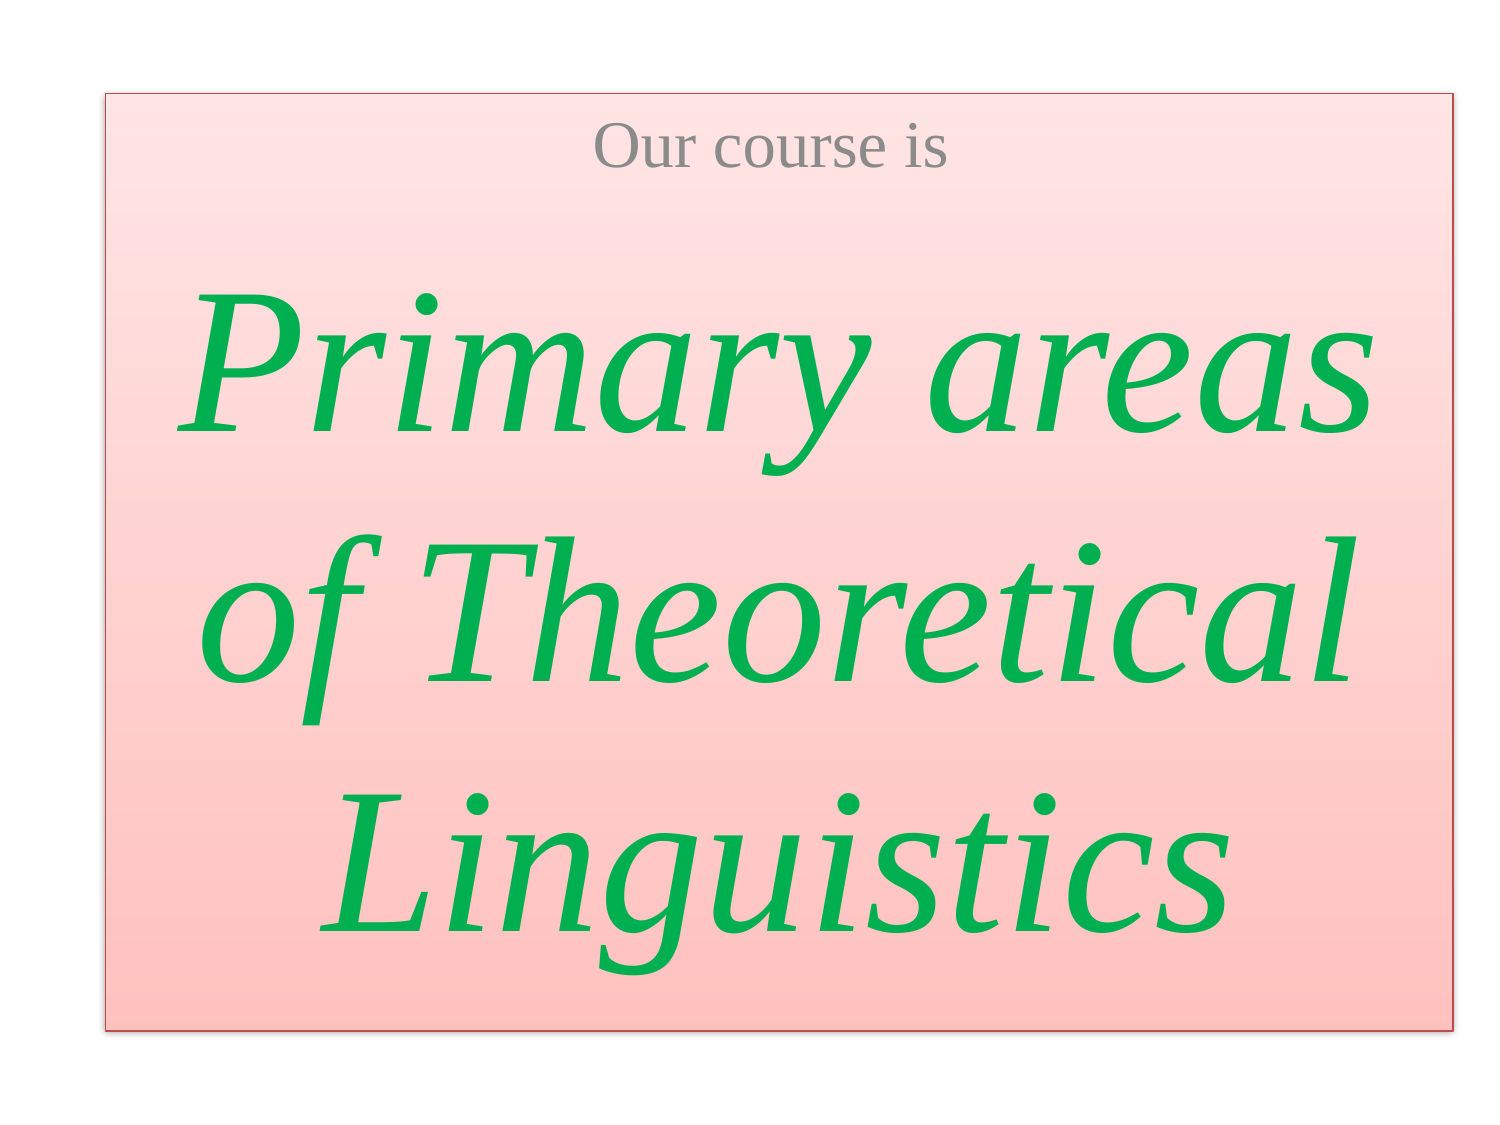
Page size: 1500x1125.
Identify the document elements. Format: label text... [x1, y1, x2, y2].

subtitle Our course is Primary areas of Theoretical Linguistics [105, 93, 1454, 1032]
